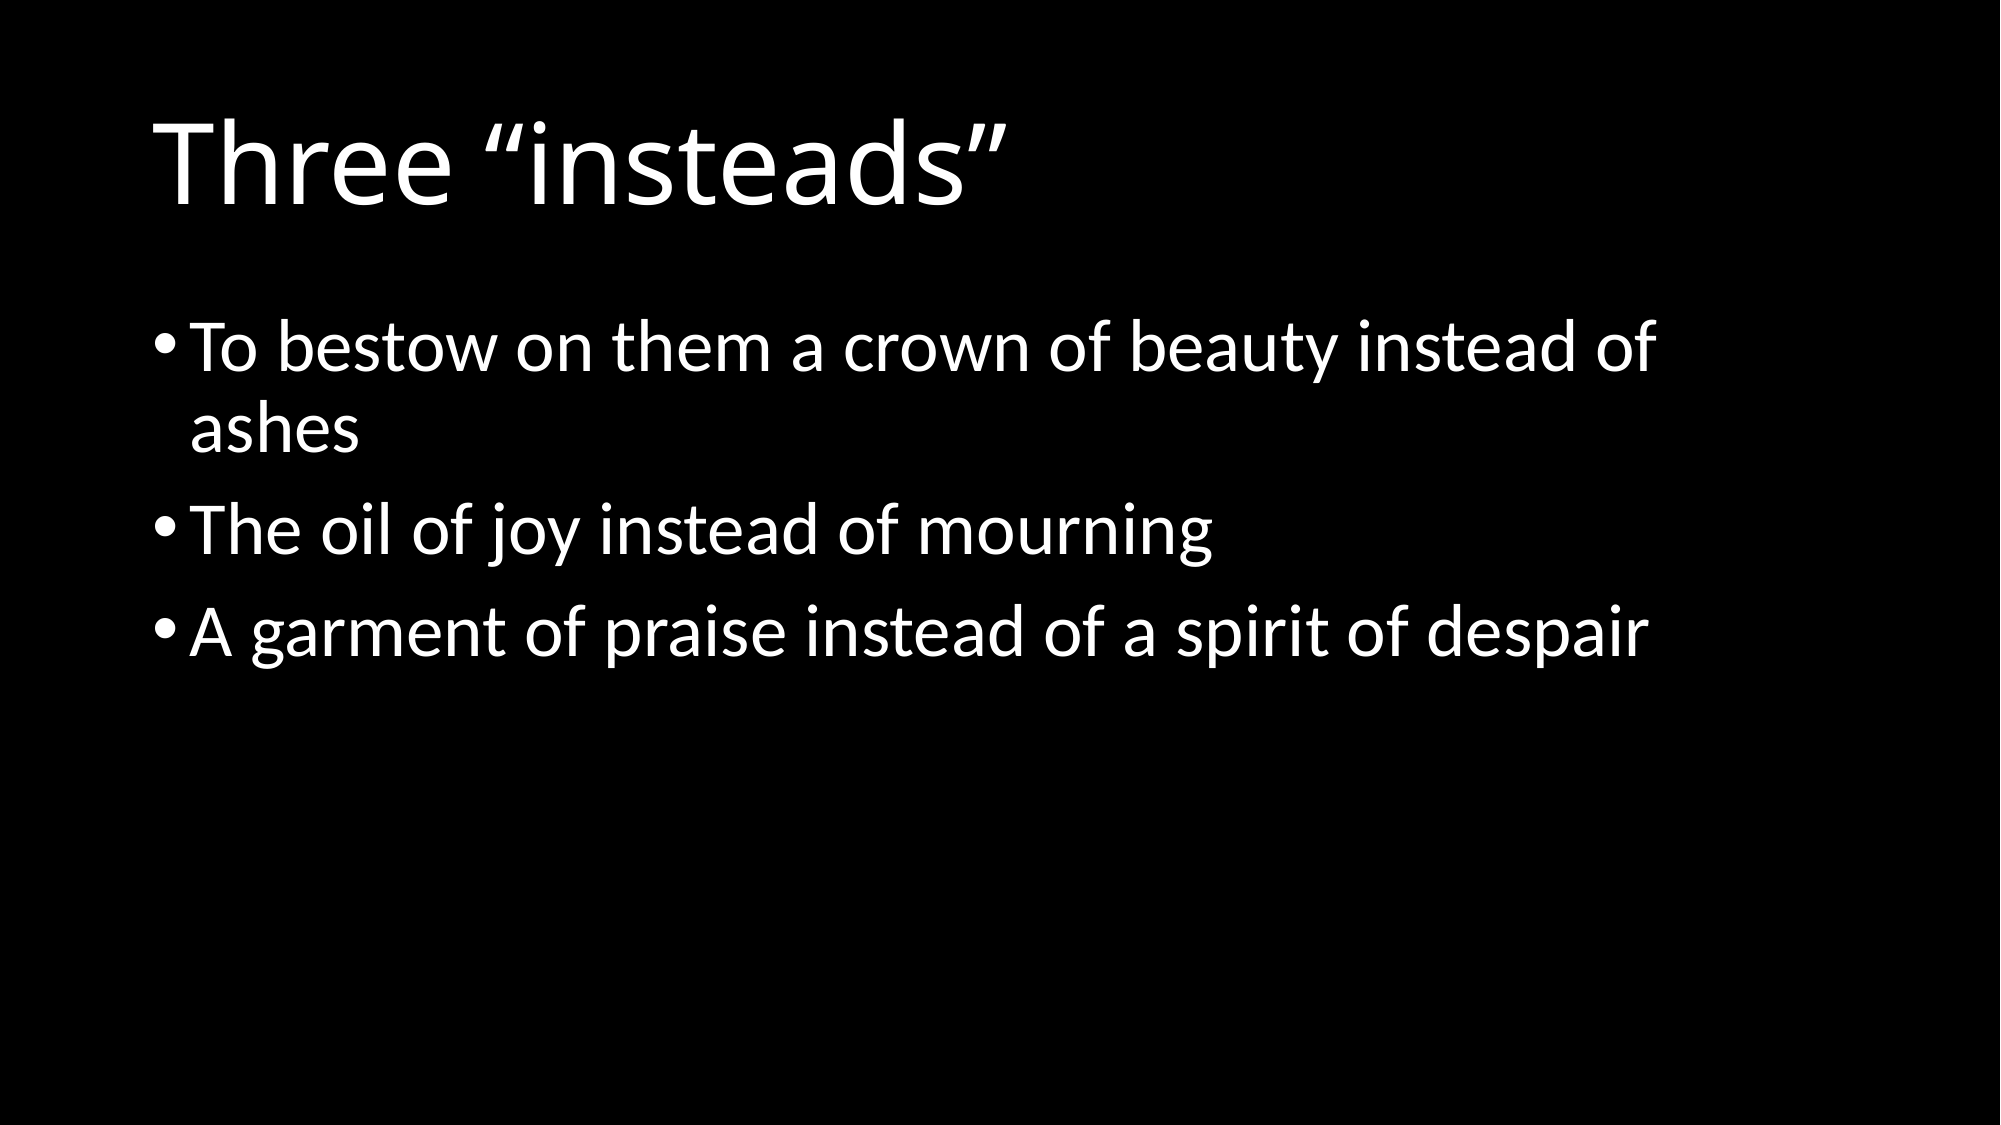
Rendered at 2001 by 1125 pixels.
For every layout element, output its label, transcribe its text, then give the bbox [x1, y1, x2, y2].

list To bestow on them a crown of beauty instead of ashes The oil of joy instead of mourning A garment of praise instead of a spirit of despair [137, 299, 1863, 1014]
title Three “insteads” [137, 59, 1863, 278]
